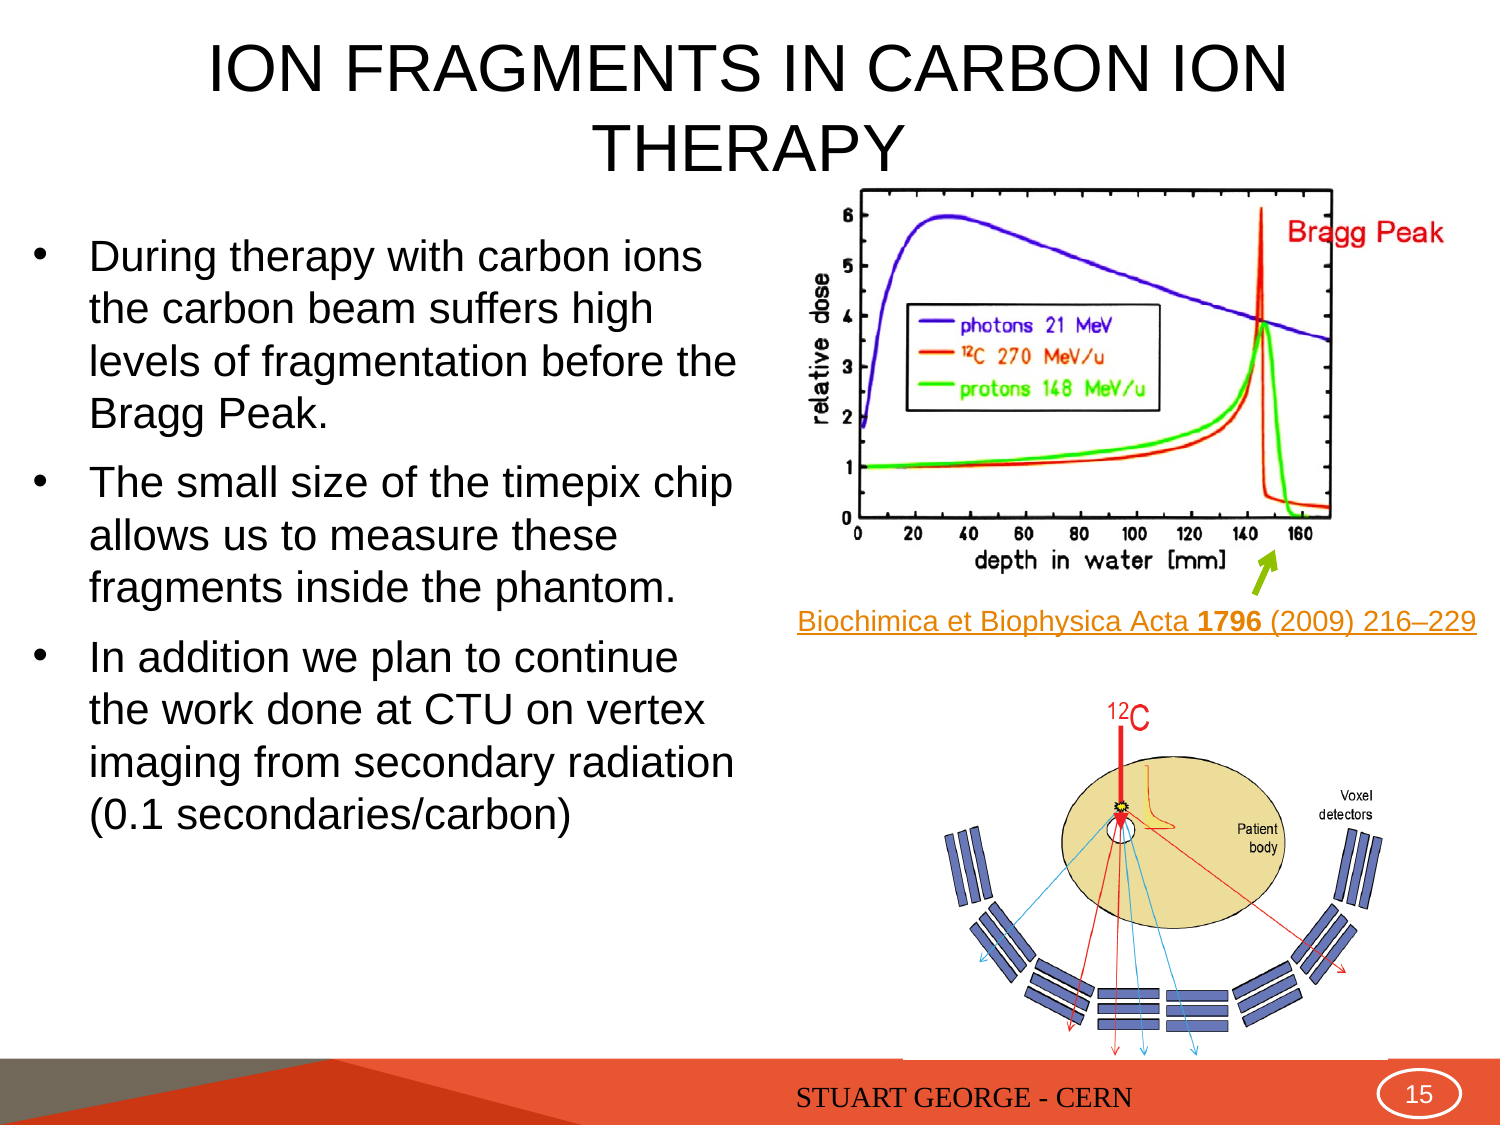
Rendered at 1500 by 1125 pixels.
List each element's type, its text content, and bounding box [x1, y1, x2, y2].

text_box Biochimica et Biophysica Acta 1796 (2009) 216–229 [782, 594, 1492, 645]
picture [903, 656, 1389, 1061]
title Ion Fragments in Carbon ion Therapy [29, 60, 1469, 150]
footer STUART GEORGE - CERN [577, 1082, 1352, 1109]
list During therapy with carbon ions the carbon beam suffers high levels of fragmentation before the Bragg Peak. The small size of the timepix chip allows us to measure these fragments inside the phantom. In addition we plan to continue the work done at CTU on vertex imaging from secondary radiation (0.1 secondaries/carbon) [17, 219, 762, 976]
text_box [1254, 549, 1276, 595]
picture [806, 184, 1447, 575]
slide_number 15 [1376, 1067, 1463, 1120]
